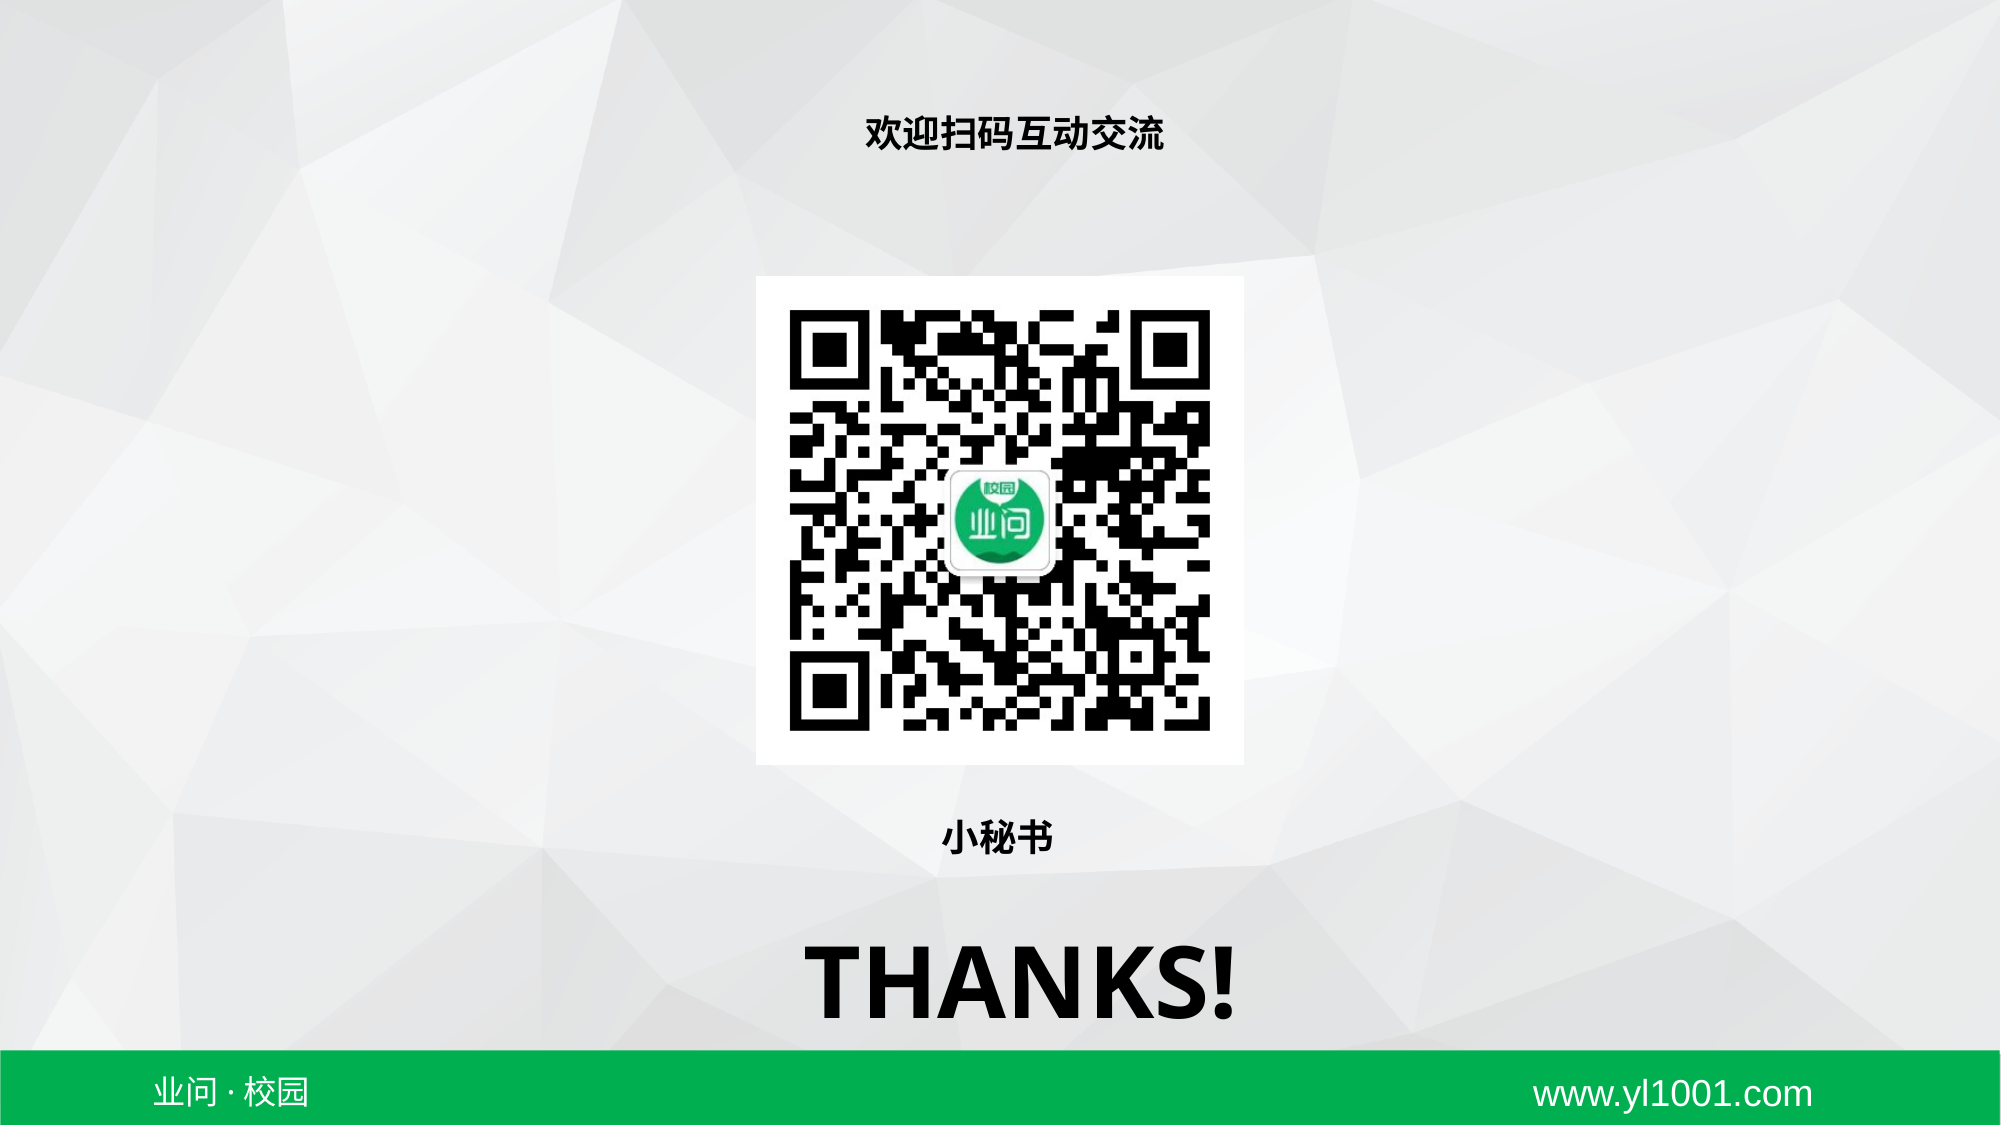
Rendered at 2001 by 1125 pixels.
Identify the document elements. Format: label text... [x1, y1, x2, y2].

picture [0, 0, 2000, 1050]
text_box 小秘书 [774, 806, 1222, 867]
text_box 欢迎扫码互动交流 [850, 102, 1191, 163]
text_box THANKS! [597, 910, 1445, 1046]
